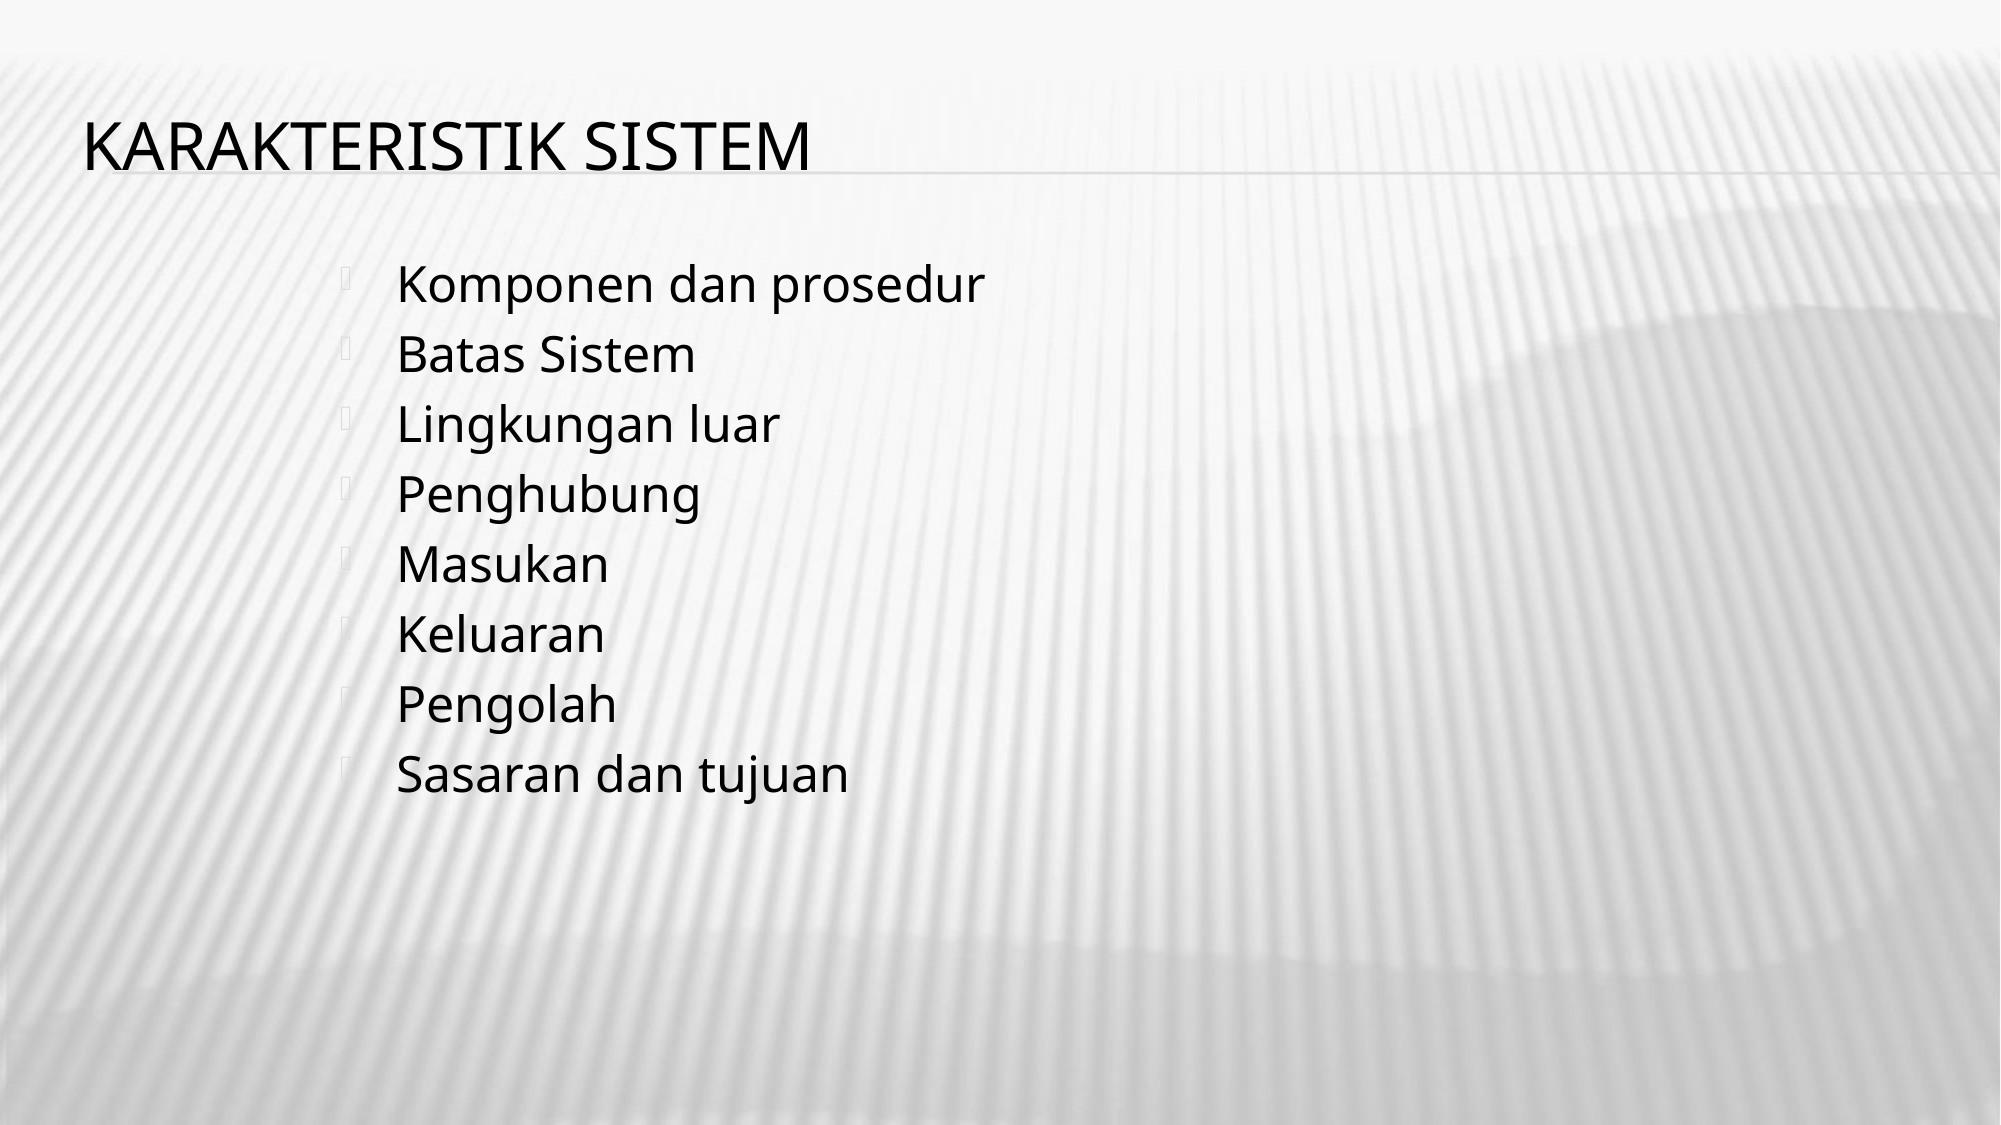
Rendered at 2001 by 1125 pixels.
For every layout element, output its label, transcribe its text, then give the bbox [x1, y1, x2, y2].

list Komponen dan prosedur Batas Sistem Lingkungan luar Penghubung Masukan Keluaran Pengolah Sasaran dan tujuan [324, 174, 1675, 888]
picture [0, 0, 2001, 1125]
title Karakteristik Sistem [66, 75, 1967, 213]
